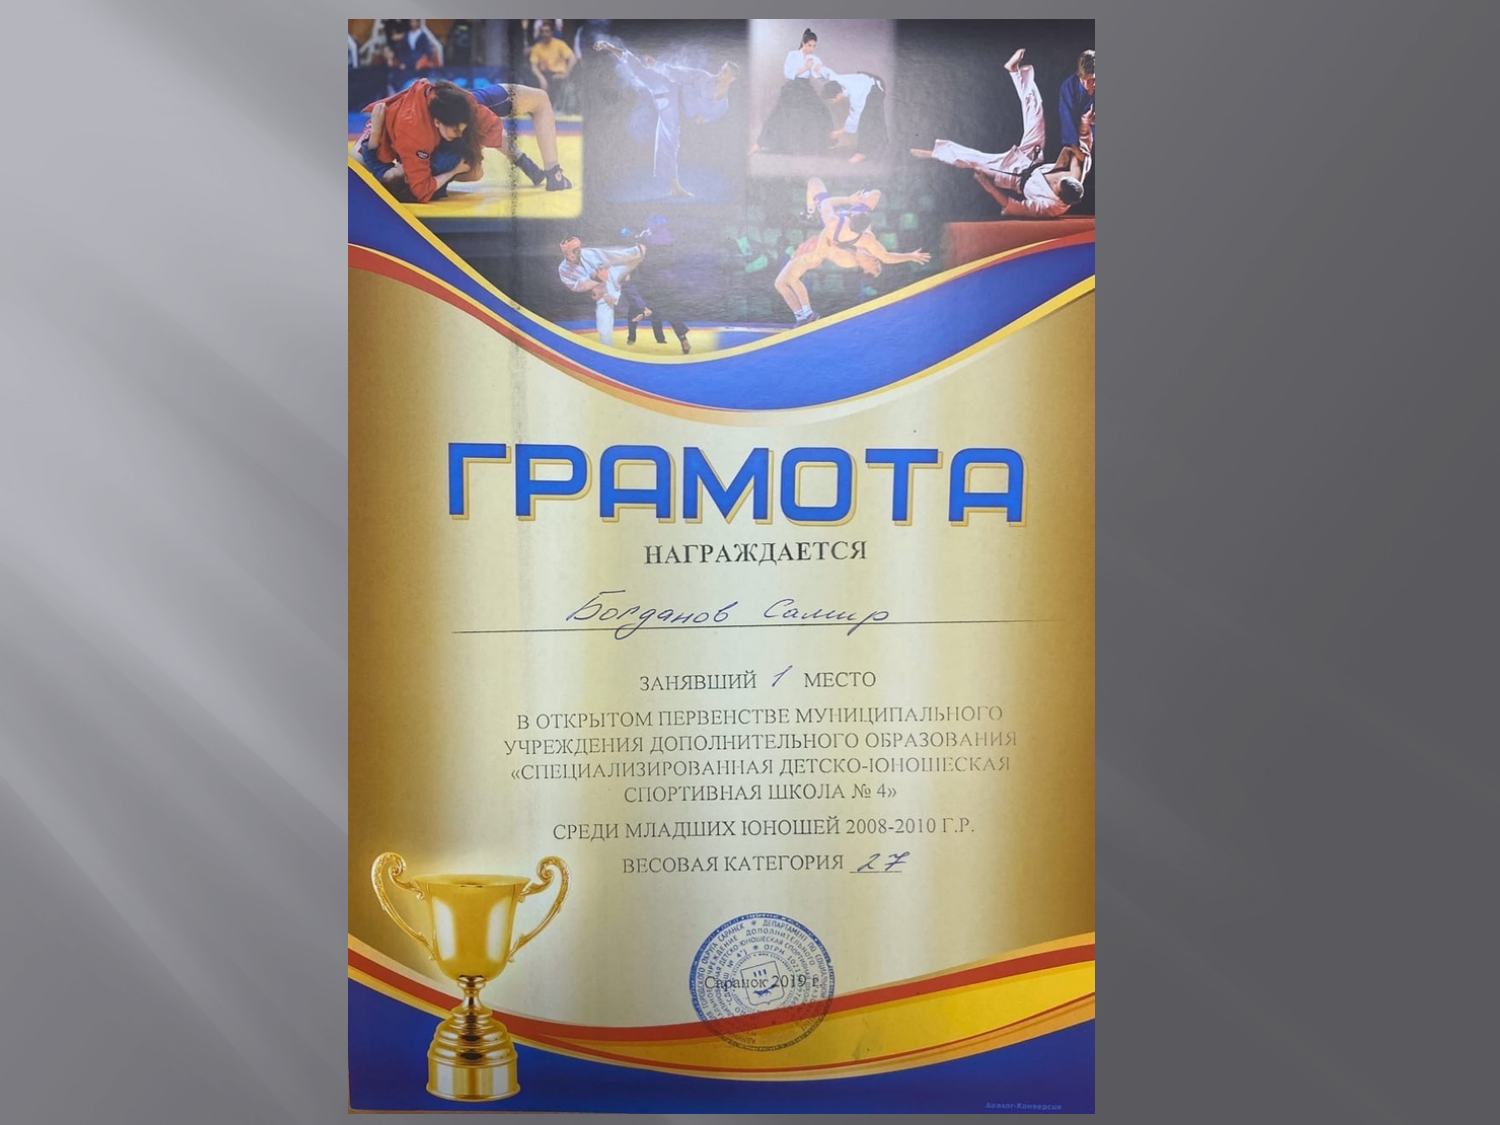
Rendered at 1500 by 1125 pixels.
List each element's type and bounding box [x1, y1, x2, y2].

picture [348, 18, 1096, 1114]
